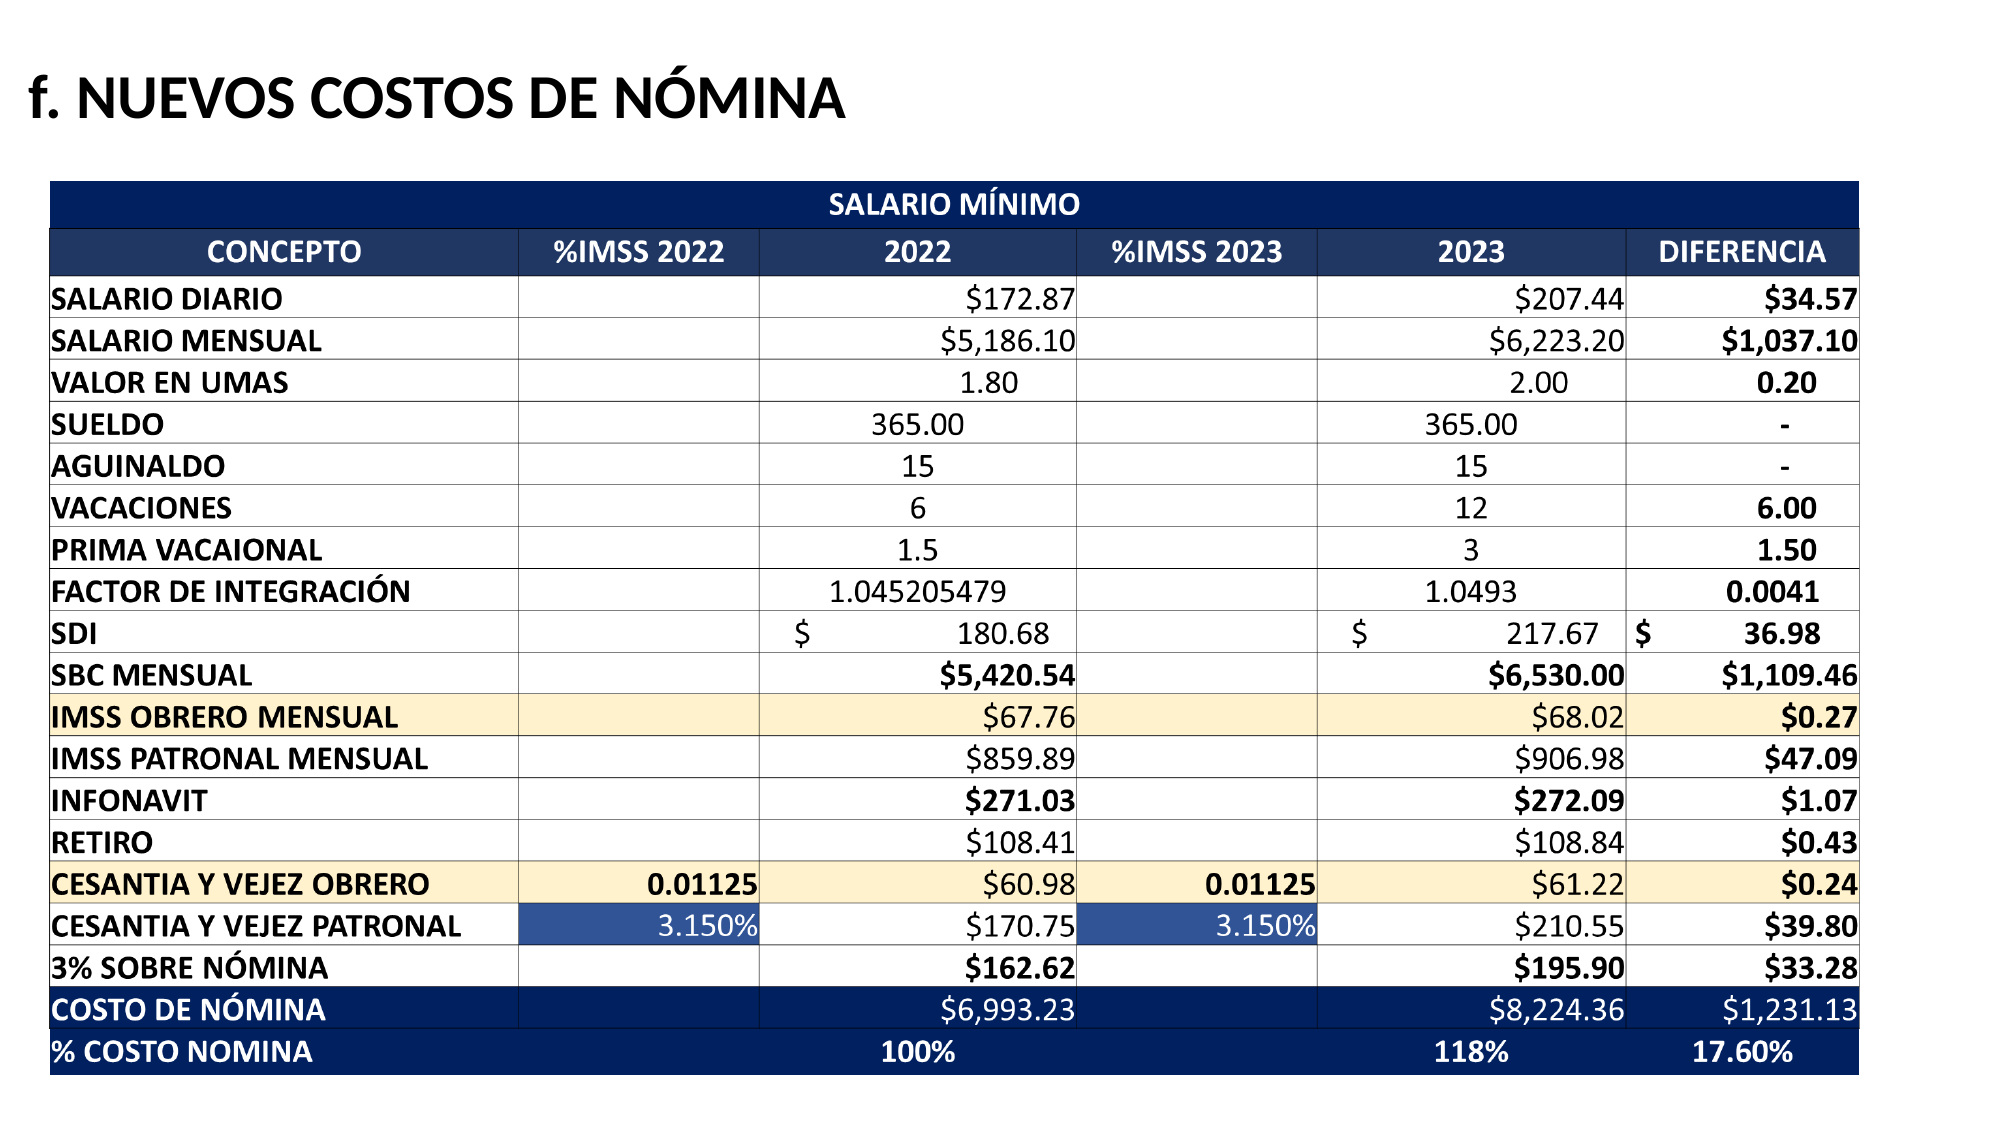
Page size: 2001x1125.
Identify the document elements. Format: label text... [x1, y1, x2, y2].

picture [49, 171, 1860, 1090]
text_box f. NUEVOS COSTOS DE NÓMINA [26, 53, 1351, 131]
